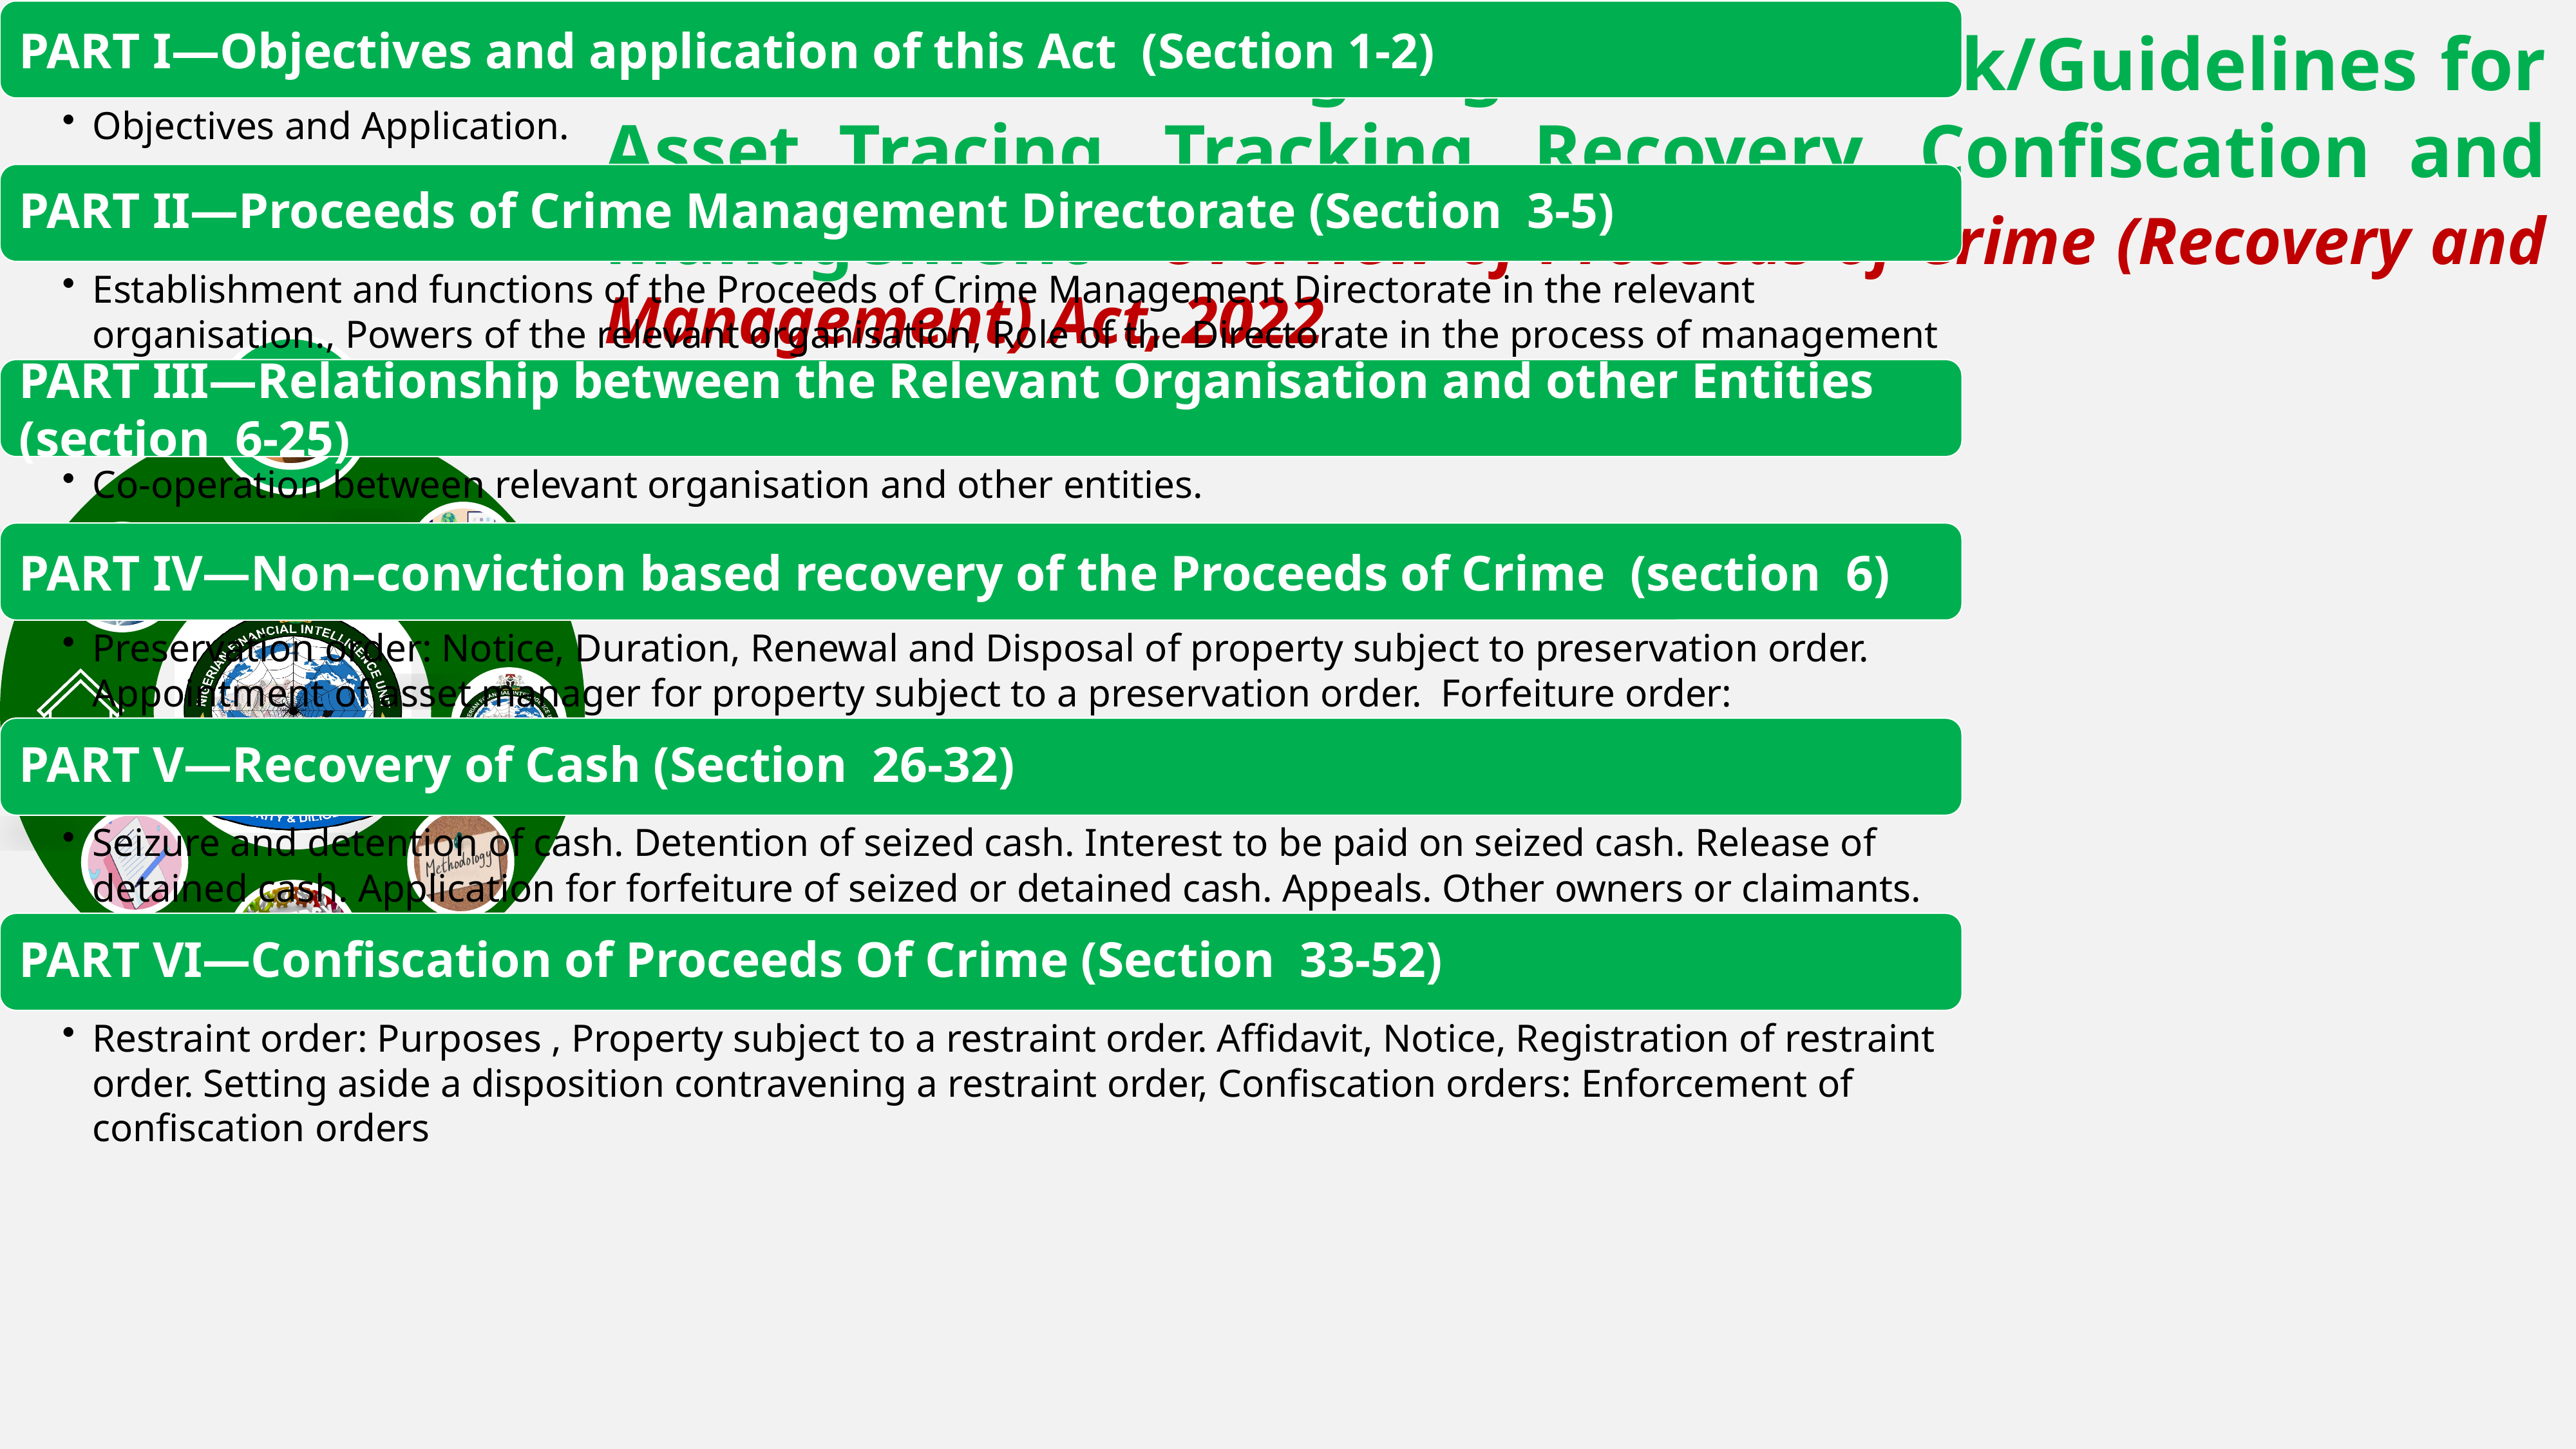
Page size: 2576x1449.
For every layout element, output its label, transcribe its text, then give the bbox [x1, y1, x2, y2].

picture [232, 883, 355, 989]
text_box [594, 282, 2557, 1392]
text_box [135, 629, 175, 632]
text_box [515, 884, 526, 898]
picture [454, 670, 564, 779]
text_box [511, 816, 567, 889]
text_box [10, 621, 109, 632]
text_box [0, 632, 594, 790]
text_box [34, 851, 84, 913]
picture [66, 505, 516, 632]
text_box [511, 894, 516, 906]
text_box Overview of existing Legal Framework/Guidelines for Asset Tracing, Tracking, Recovery, Confiscation and Management - Overview of Proceeds of Crime (Recovery and Management) Act, 2022 [594, 13, 2557, 282]
text_box [0, 1036, 594, 1202]
picture [30, 656, 131, 757]
picture [84, 790, 511, 915]
text_box [412, 621, 575, 632]
text_box [68, 457, 501, 522]
picture [234, 363, 348, 467]
text_box [185, 833, 410, 913]
